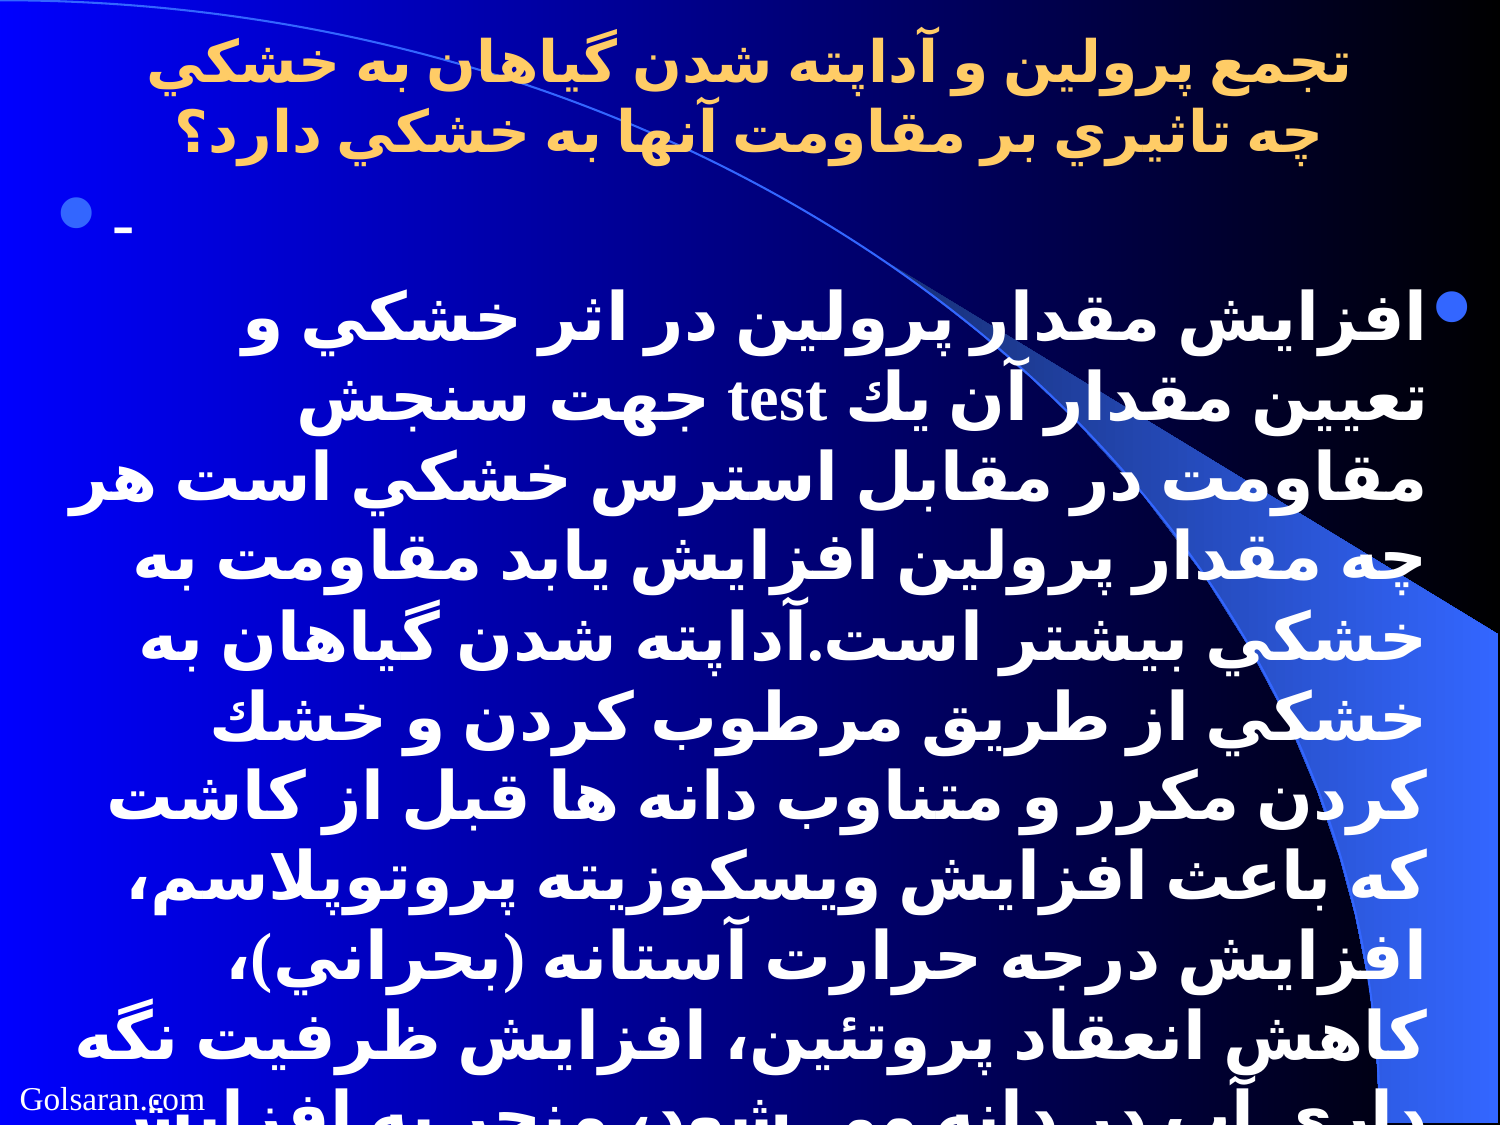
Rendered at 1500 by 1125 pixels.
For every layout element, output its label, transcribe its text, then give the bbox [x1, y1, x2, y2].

list - افزايش مقدار پرولين در اثر خشكي و تعيين مقدار آن يك test جهت سنجش مقاومت در مقابل استرس خشكي است هر چه مقدار پرولين افزايش يابد مقاومت به خشكي بيشتر است.آداپته شدن گياهان به خشكي از طريق مرطوب كردن و خشك كردن مكرر و متناوب دانه ها قبل از كاشت كه باعث افزايش ويسكوزيته پروتوپلاسم، افزايش درجه حرارت آستانه (بحراني)، كاهش انعقاد پروتئين، افزايش ظرفيت نگه داري آب در دانه مي شود، منجر به افزايش مقاومت گياه در مقابل خشكي مي شود. [41, 172, 1500, 1094]
title تجمع پرولين و آداپته شدن گياهان به خشكي چه تاثيري بر مقاومت آنها به خشكي دارد؟ [112, 0, 1388, 172]
text_box Golsaran.com [4, 1069, 221, 1125]
